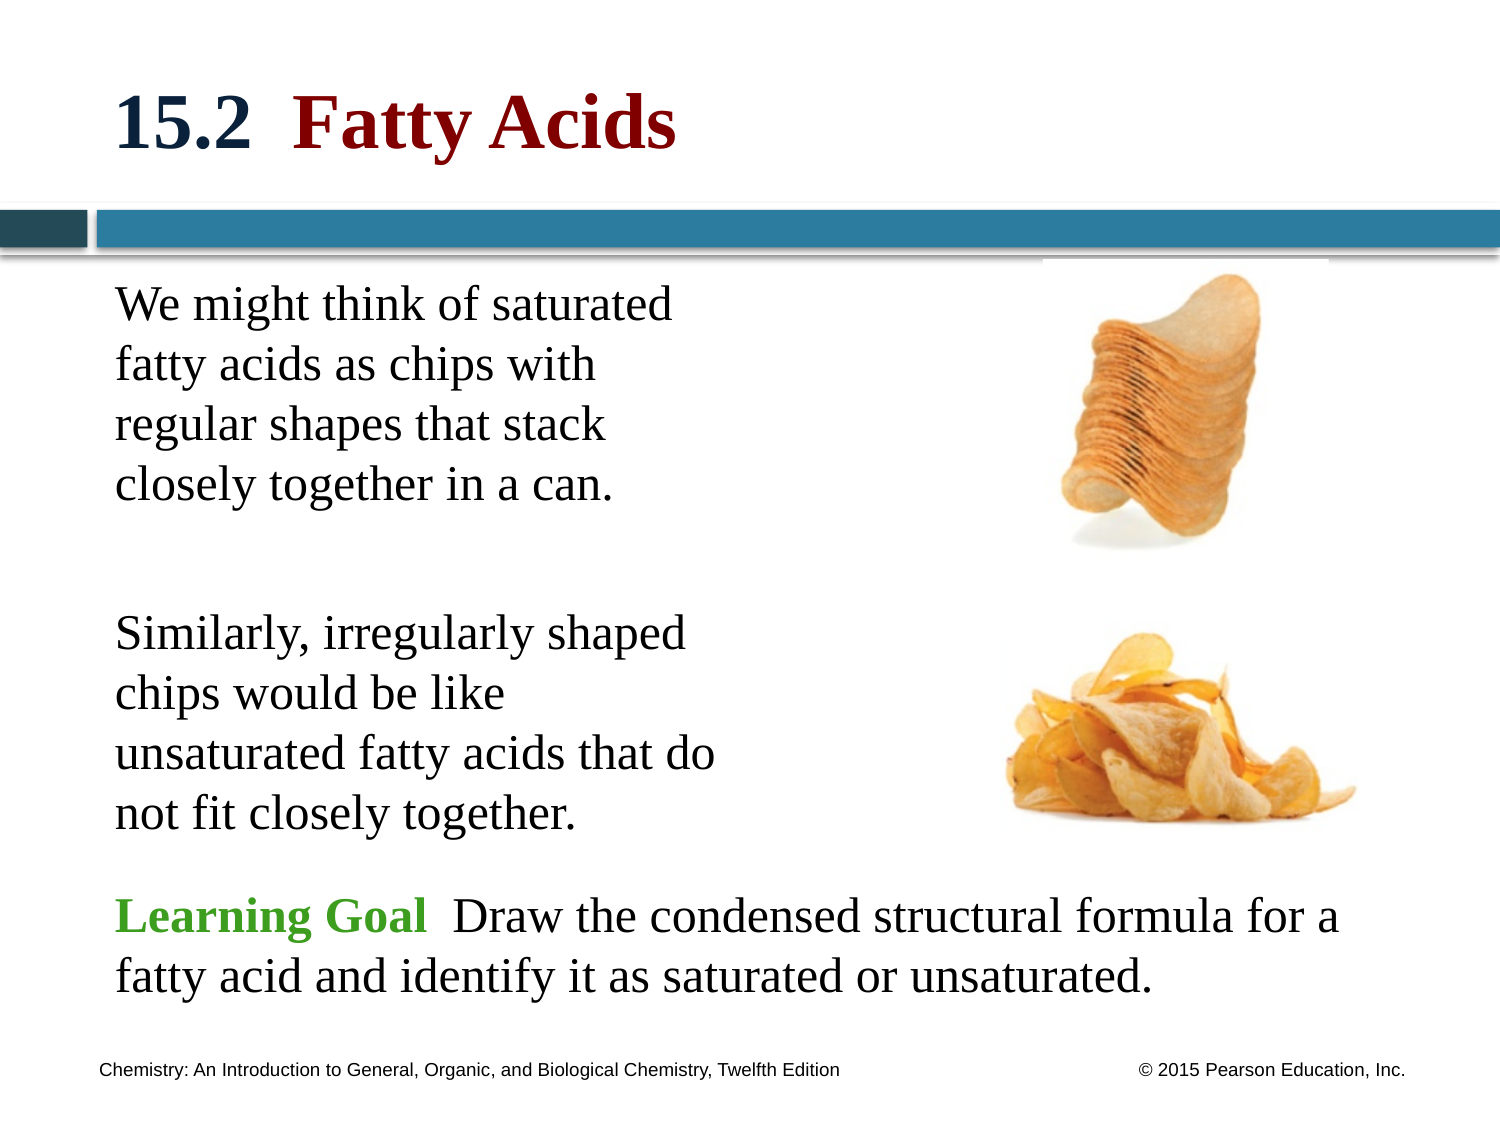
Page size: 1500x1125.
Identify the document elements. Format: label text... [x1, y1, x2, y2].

picture [1042, 259, 1330, 559]
list We might think of saturated fatty acids as chips with regular shapes that stack closely together in a can. Similarly, irregularly shaped chips would be like unsaturated fatty acids that do not fit closely together. [99, 262, 750, 874]
picture [986, 613, 1385, 876]
text_box Learning Goal Draw the condensed structural formula for a fatty acid and identify it as saturated or unsaturated. [99, 874, 1425, 1010]
title 15.2 Fatty Acids [98, 41, 1414, 192]
